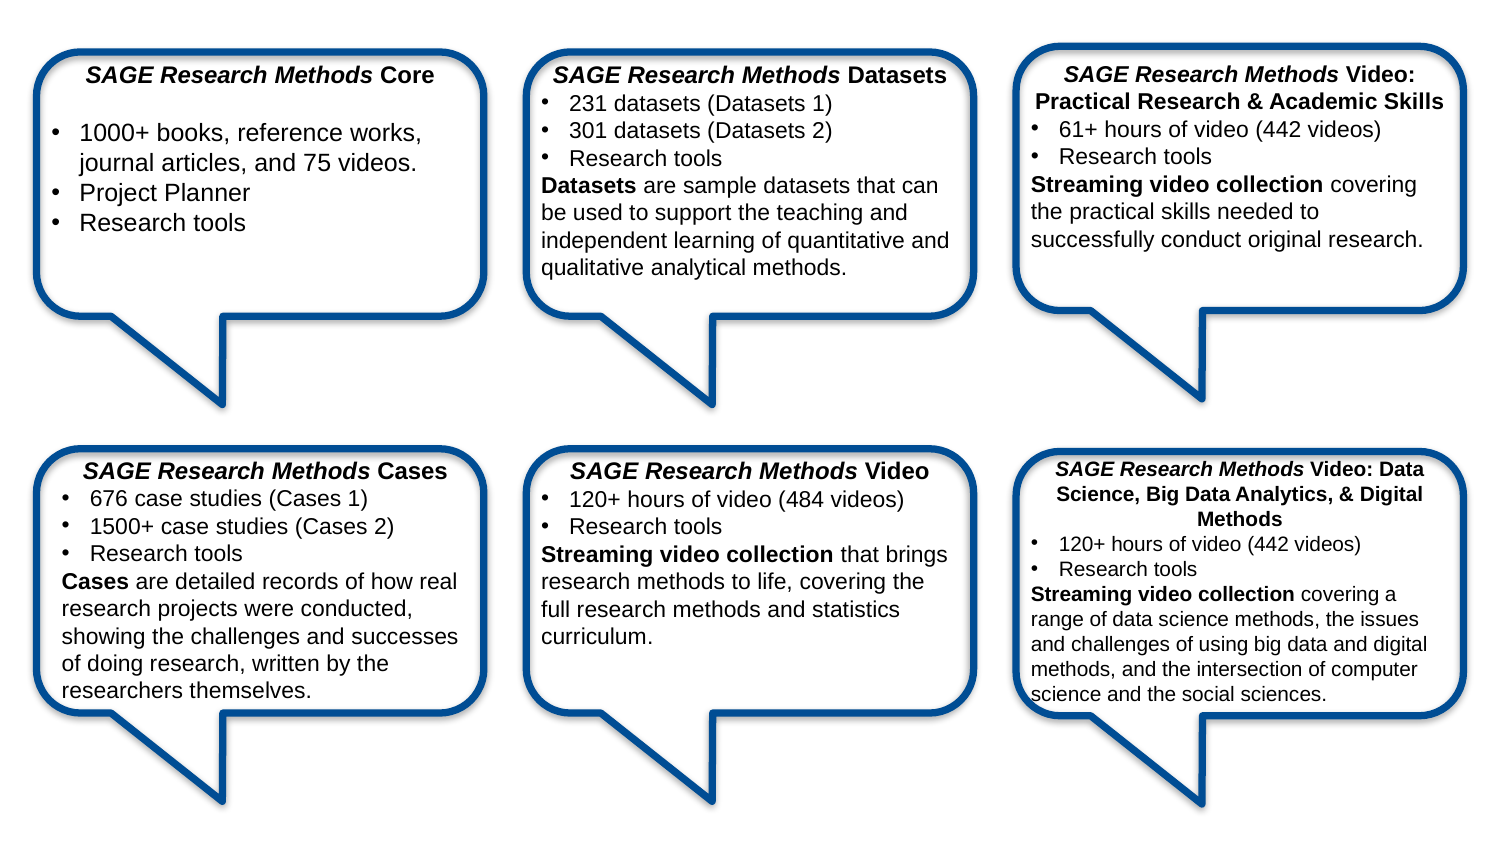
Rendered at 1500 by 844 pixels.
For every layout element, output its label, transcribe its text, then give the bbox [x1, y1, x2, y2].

text_box [35, 89, 485, 406]
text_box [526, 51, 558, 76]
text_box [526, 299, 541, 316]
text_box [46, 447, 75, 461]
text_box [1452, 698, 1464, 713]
text_box [1038, 45, 1441, 51]
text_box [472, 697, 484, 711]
text_box SAGE Research Methods Core 1000+ books, reference works, journal articles, and 75 videos. Project Planner Research tools [36, 51, 484, 244]
text_box [1015, 82, 1465, 400]
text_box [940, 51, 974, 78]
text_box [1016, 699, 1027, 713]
text_box SAGE Research Methods Video 120+ hours of video (484 videos) Research tools Streaming video collection that brings research methods to life, covering the full research methods and statistics curriculum. [526, 448, 974, 657]
text_box [525, 486, 975, 803]
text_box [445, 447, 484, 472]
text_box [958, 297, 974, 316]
text_box [525, 51, 975, 406]
text_box SAGE Research Methods Video: Data Science, Big Data Analytics, & Digital Methods 120+ hours of video (442 videos) Research tools Streaming video collection covering a range of data science methods, the issues and challenges of using big data and digital methods, and the intersection of computer science and the social sciences. [1016, 448, 1464, 476]
text_box [35, 447, 485, 803]
text_box [1015, 450, 1465, 805]
text_box SAGE Research Methods Video: Practical Research & Academic Skills 61+ hours of video (442 videos) Research tools Streaming video collection covering the practical skills needed to successfully conduct original research. [1016, 51, 1464, 259]
